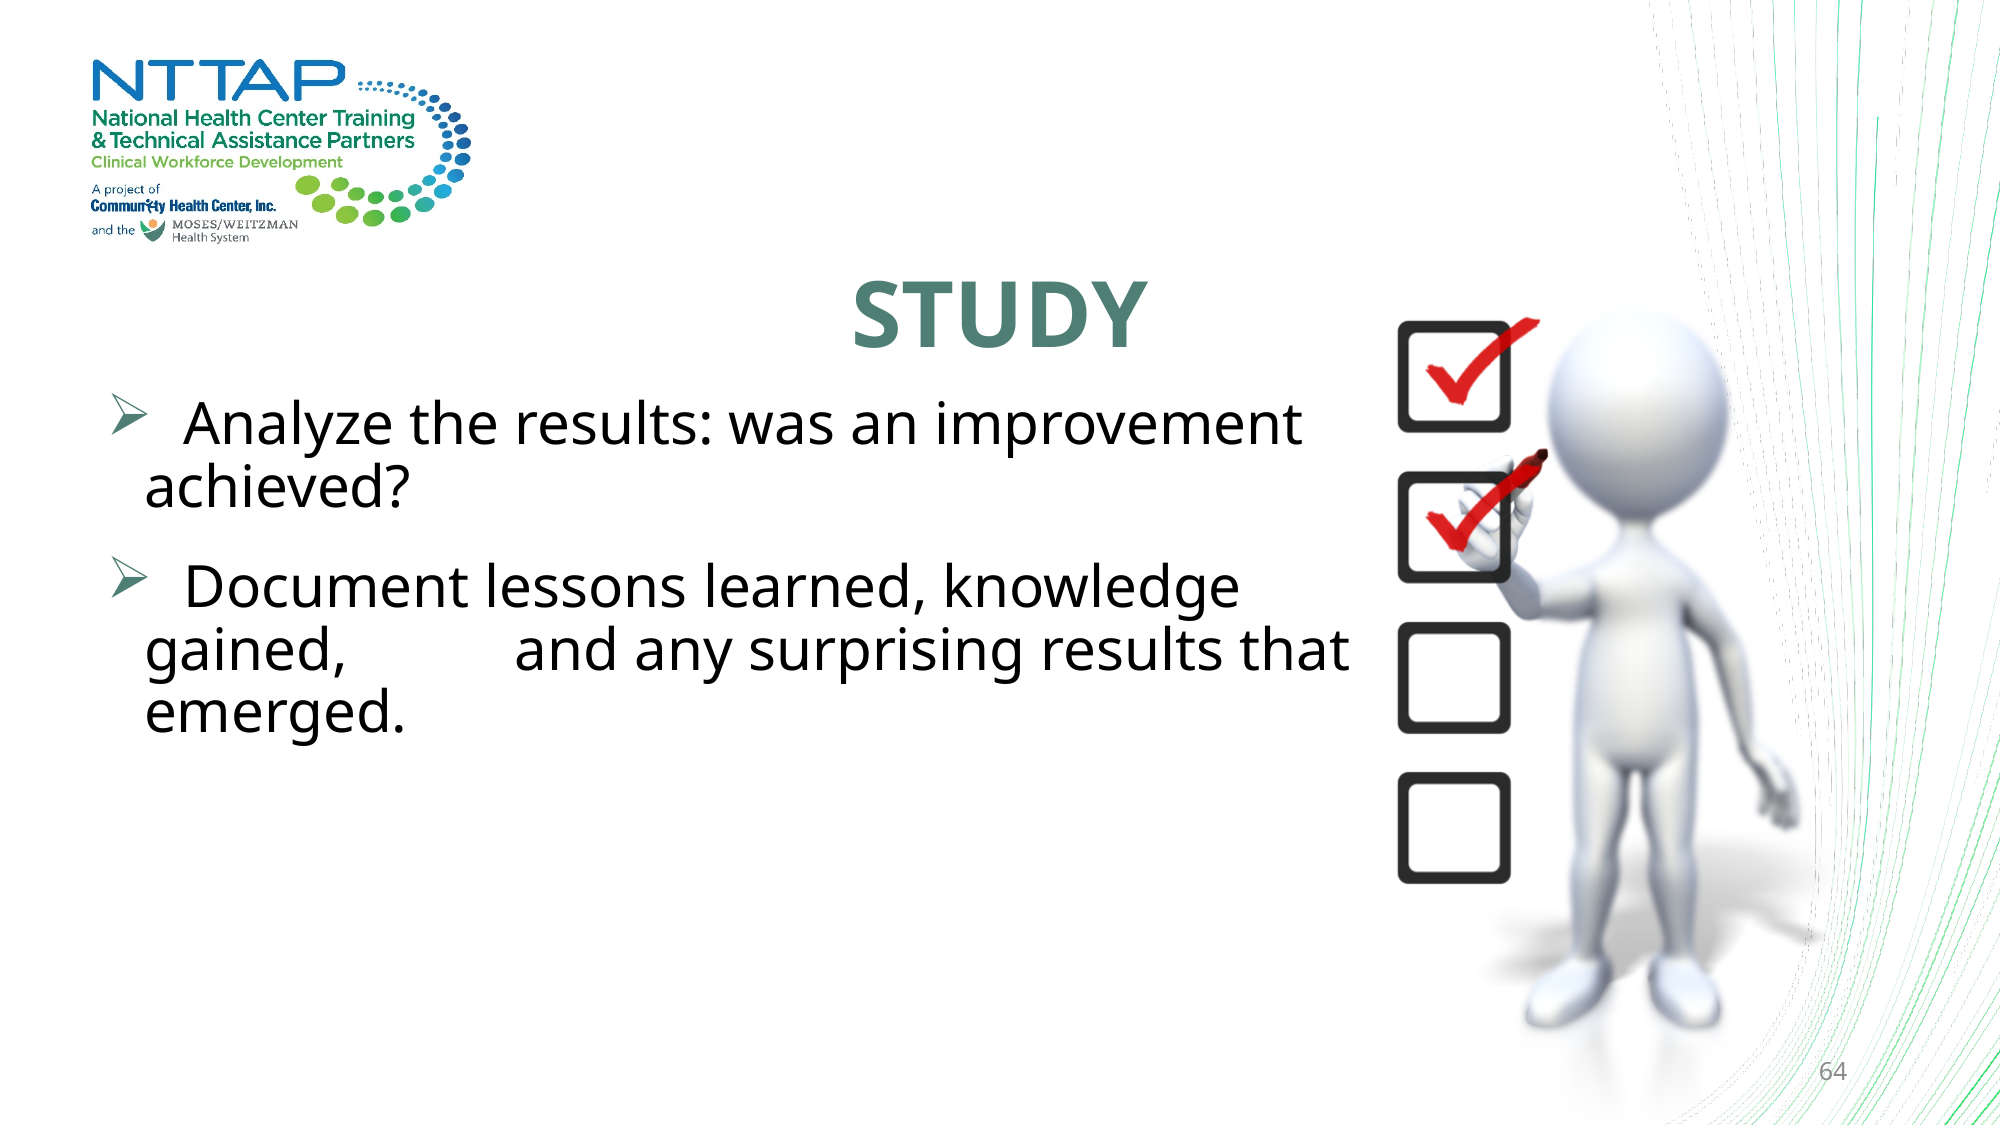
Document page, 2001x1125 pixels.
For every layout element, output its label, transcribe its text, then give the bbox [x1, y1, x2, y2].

picture [91, 59, 471, 244]
text_box STUDY [137, 261, 1863, 386]
picture [1345, 0, 2000, 1125]
text_box Analyze the results: was an improvement achieved? Document lessons learned, knowledge gained, and any surprising results that emerged. [91, 386, 1345, 1034]
